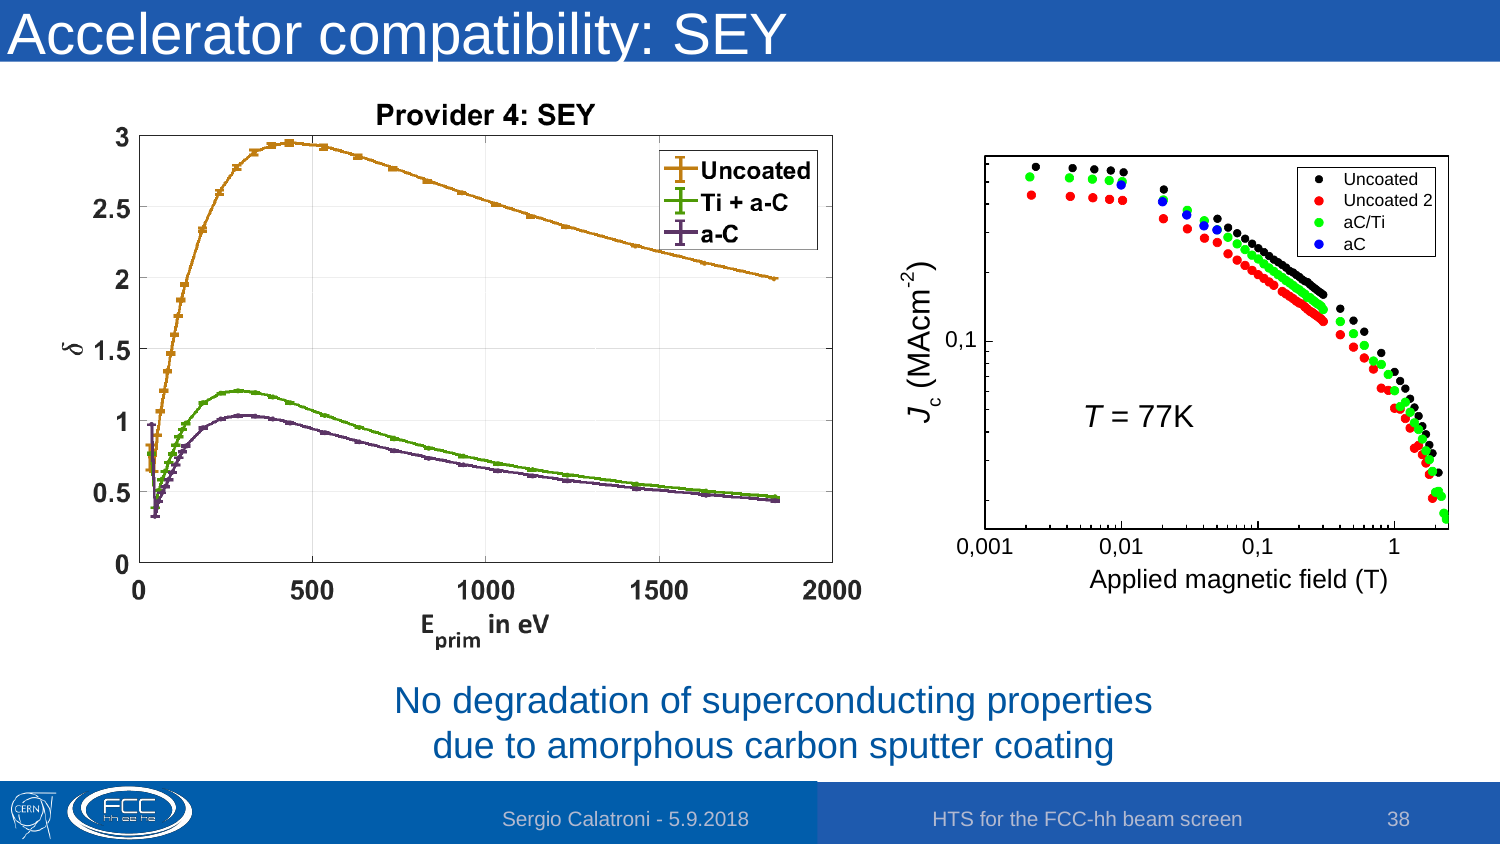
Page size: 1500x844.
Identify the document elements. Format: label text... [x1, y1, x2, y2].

footer HTS for the FCC-hh beam screen [850, 795, 1326, 841]
title Accelerator compatibility: SEY [0, 0, 1500, 62]
picture [64, 785, 195, 841]
text_box No degradation of superconducting properties due to amorphous carbon sputter coating [371, 668, 1176, 774]
picture [22, 90, 917, 650]
slide_number 38 [1342, 795, 1425, 841]
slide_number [487, 795, 838, 841]
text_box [863, 95, 1500, 616]
